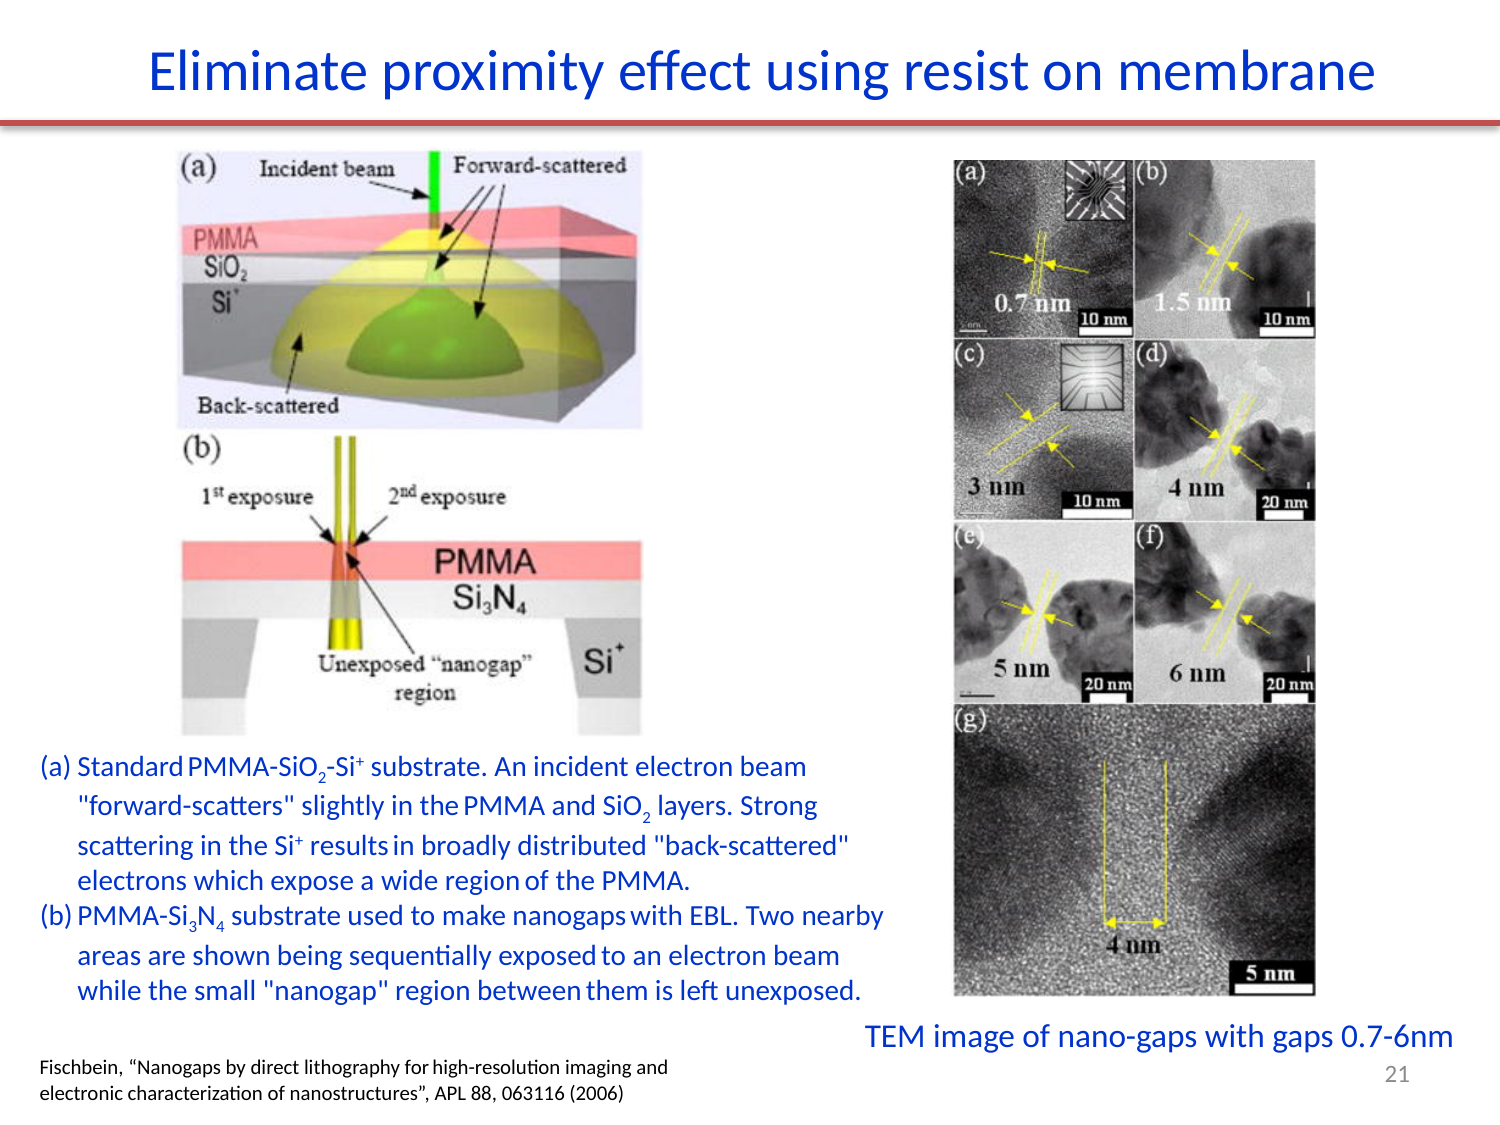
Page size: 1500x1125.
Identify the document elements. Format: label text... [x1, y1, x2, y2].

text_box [849, 160, 1476, 1063]
picture [174, 148, 644, 741]
text_box Fischbein, “Nanogaps by direct lithography for high-resolution imaging and electronic characterization of nanostructures”, APL 88, 063116 (2006) [24, 1046, 688, 1112]
text_box Eliminate proximity effect using resist on membrane [124, 24, 1400, 110]
slide_number 21 [1074, 1072, 1425, 1103]
text_box Standard PMMA-SiO2-Si+ substrate. An incident electron beam "forward-scatters" slightly in the PMMA and SiO2 layers. Strong scattering in the Si+ results in broadly distributed "back-scattered" electrons which expose a wide region of the PMMA. PMMA-Si3N4 substrate used to make nanogaps with EBL. Two nearby areas are shown being sequentially exposed to an electron beam while the small "nanogap" region between them is left unexposed. [24, 739, 844, 1014]
